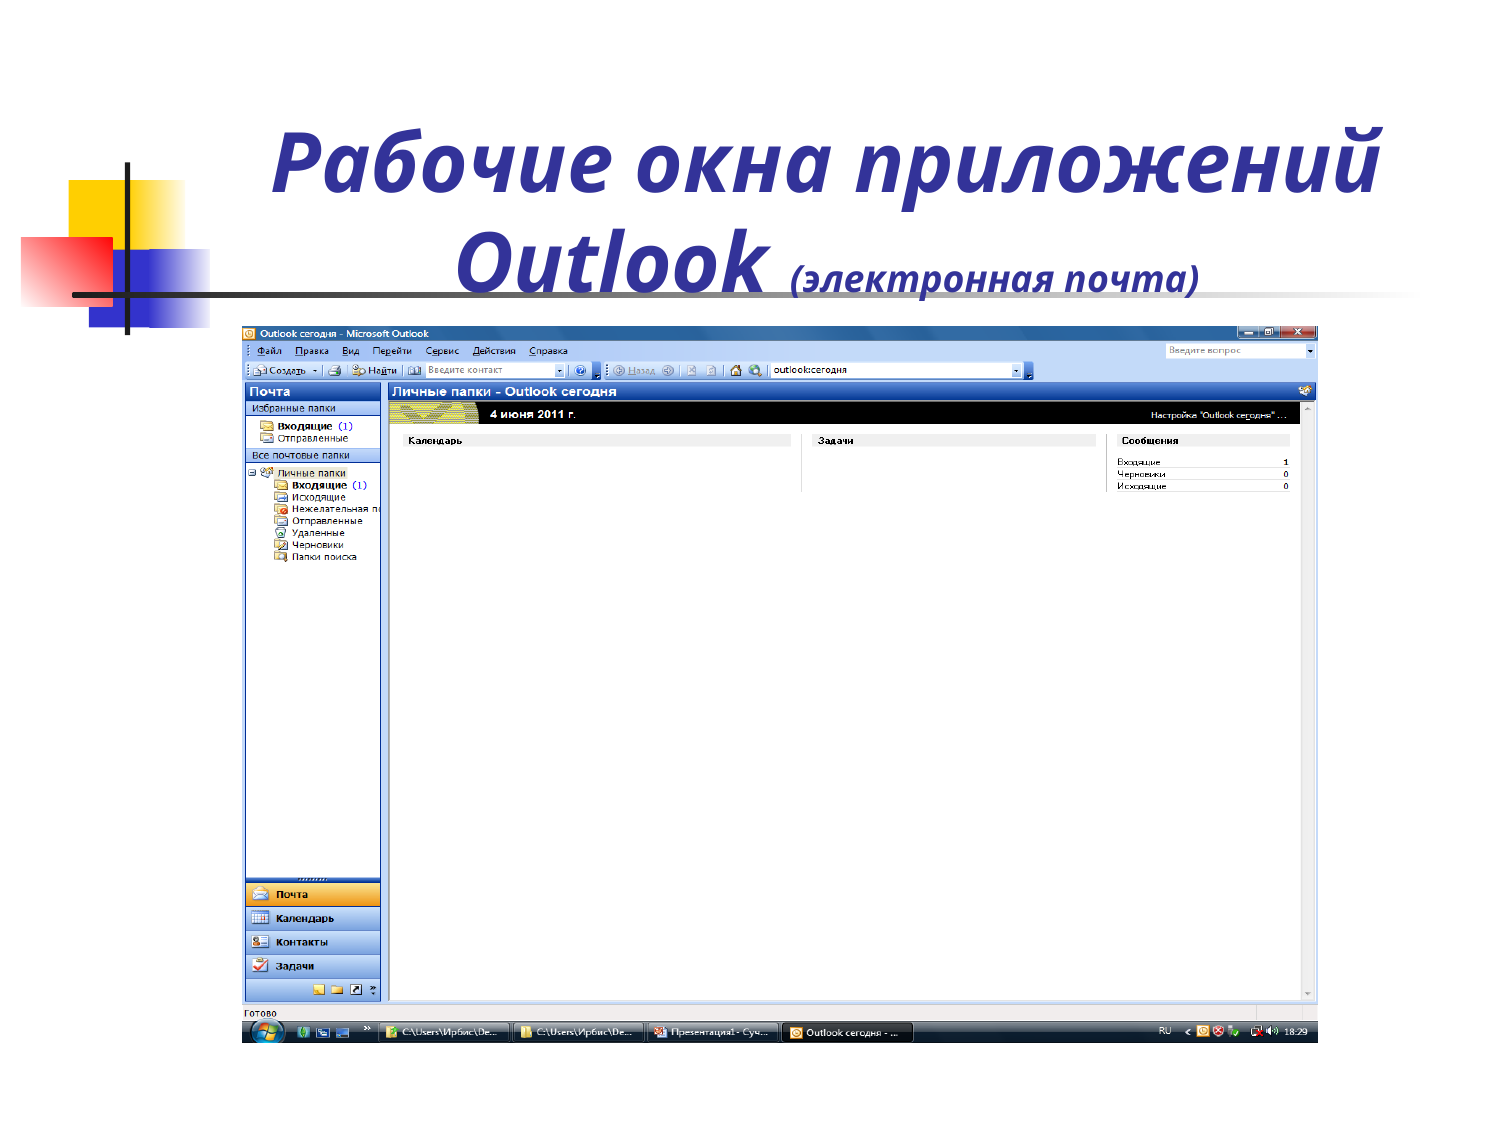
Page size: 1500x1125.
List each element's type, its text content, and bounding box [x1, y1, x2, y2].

text_box Рабочие окна приложений Outlook (электронная почта) [230, 101, 1424, 317]
picture [241, 326, 1318, 1043]
